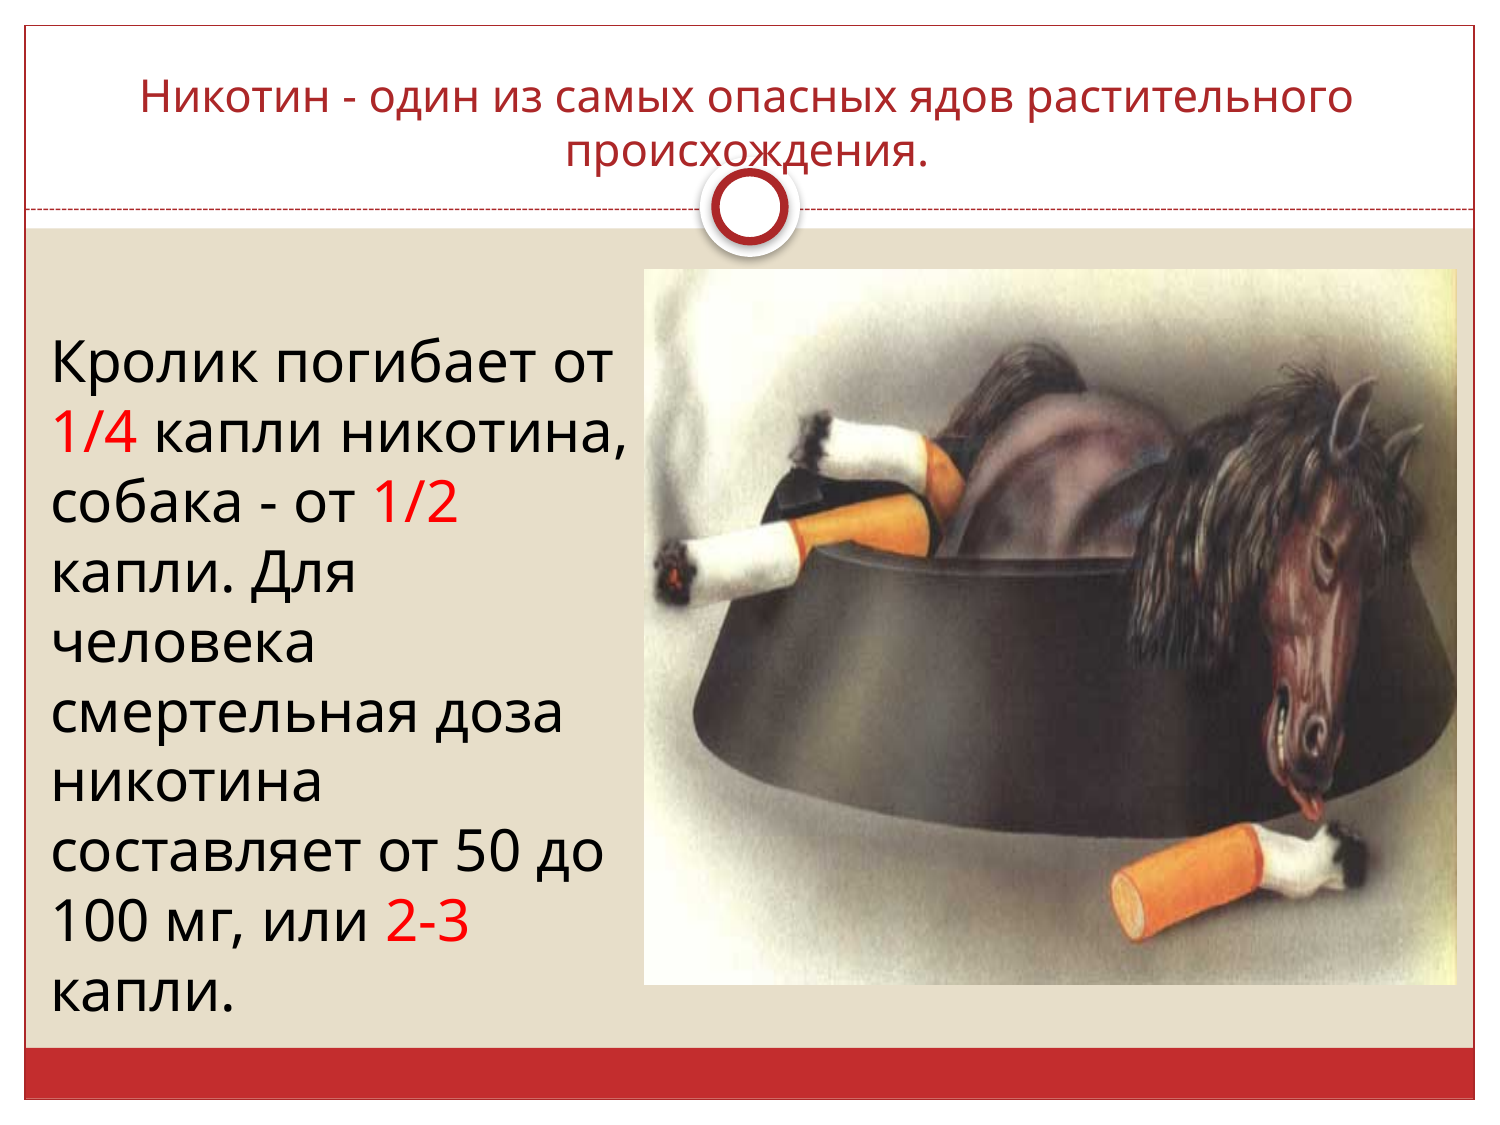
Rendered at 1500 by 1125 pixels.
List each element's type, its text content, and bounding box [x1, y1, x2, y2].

text_box Кролик погибает от 1/4 капли никотина, собака - от 1/2 капли. Для человека смертельная доза никотина составляет от 50 до 100 мг, или 2-3 капли. [35, 316, 645, 1031]
picture [644, 269, 1458, 985]
title Никотин - один из самых опасных ядов растительного происхождения. [46, 58, 1447, 184]
